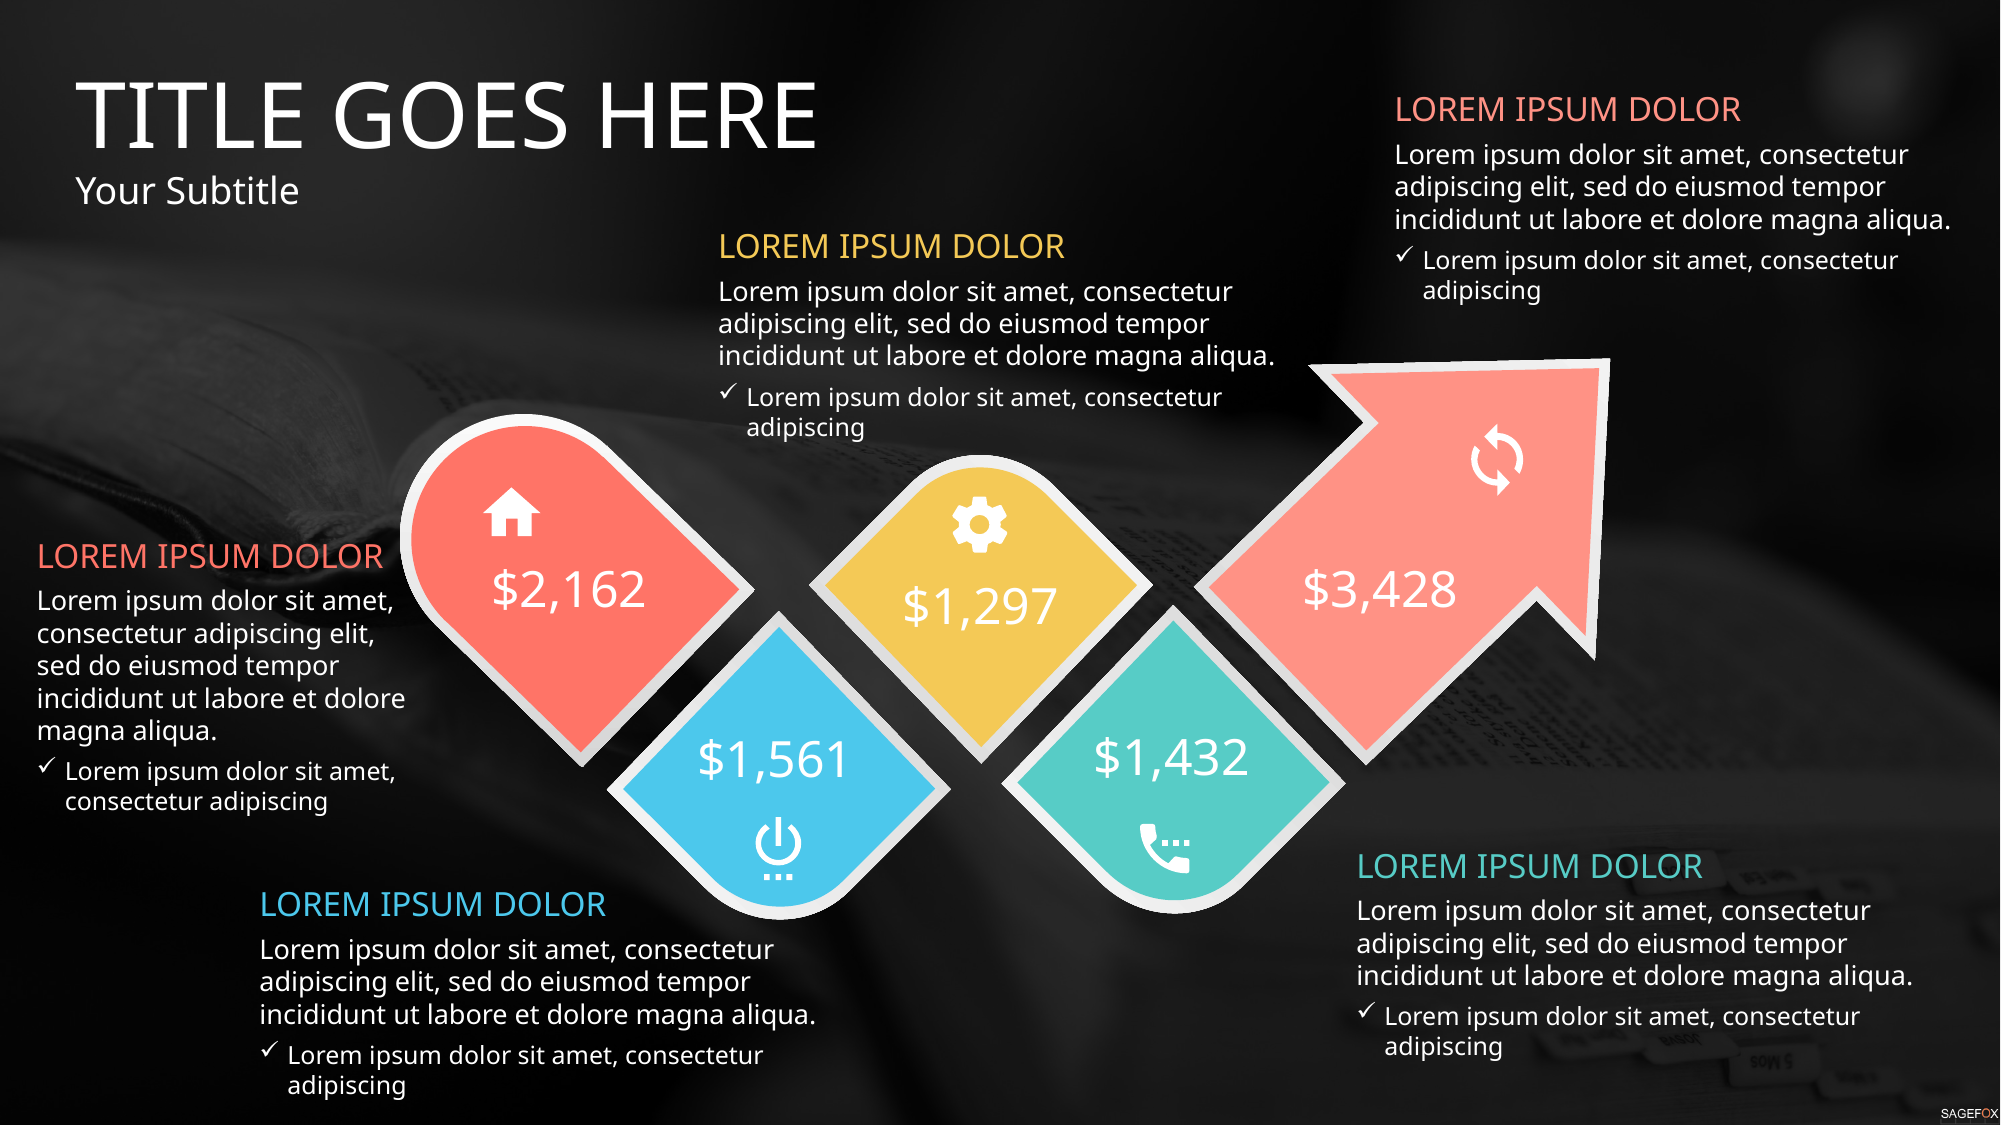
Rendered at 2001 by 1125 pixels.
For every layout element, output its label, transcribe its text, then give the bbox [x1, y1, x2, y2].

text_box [1216, 312, 1676, 725]
text_box LOREM IPSUM DOLOR Lorem ipsum dolor sit amet, consectetur adipiscing elit, sed do eiusmod tempor incididunt ut labore et dolore magna aliqua. Lorem ipsum dolor sit amet, consectetur adipiscing [703, 217, 1297, 449]
text_box LOREM IPSUM DOLOR Lorem ipsum dolor sit amet, consectetur adipiscing elit, sed do eiusmod tempor incididunt ut labore et dolore magna aliqua. Lorem ipsum dolor sit amet, consectetur adipiscing [21, 527, 439, 824]
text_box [654, 662, 903, 910]
text_box LOREM IPSUM DOLOR Lorem ipsum dolor sit amet, consectetur adipiscing elit, sed do eiusmod tempor incididunt ut labore et dolore magna aliqua. Lorem ipsum dolor sit amet, consectetur adipiscing [1379, 81, 1975, 312]
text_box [399, 413, 755, 768]
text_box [857, 464, 1105, 713]
text_box LOREM IPSUM DOLOR Lorem ipsum dolor sit amet, consectetur adipiscing elit, sed do eiusmod tempor incididunt ut labore et dolore magna aliqua. Lorem ipsum dolor sit amet, consectetur adipiscing [1341, 837, 1936, 1069]
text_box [1049, 656, 1298, 904]
text_box LOREM IPSUM DOLOR Lorem ipsum dolor sit amet, consectetur adipiscing elit, sed do eiusmod tempor incididunt ut labore et dolore magna aliqua. Lorem ipsum dolor sit amet, consectetur adipiscing [244, 875, 844, 1107]
picture [0, 0, 2001, 1125]
text_box TITLE GOES HERE Your Subtitle [60, 49, 1036, 220]
